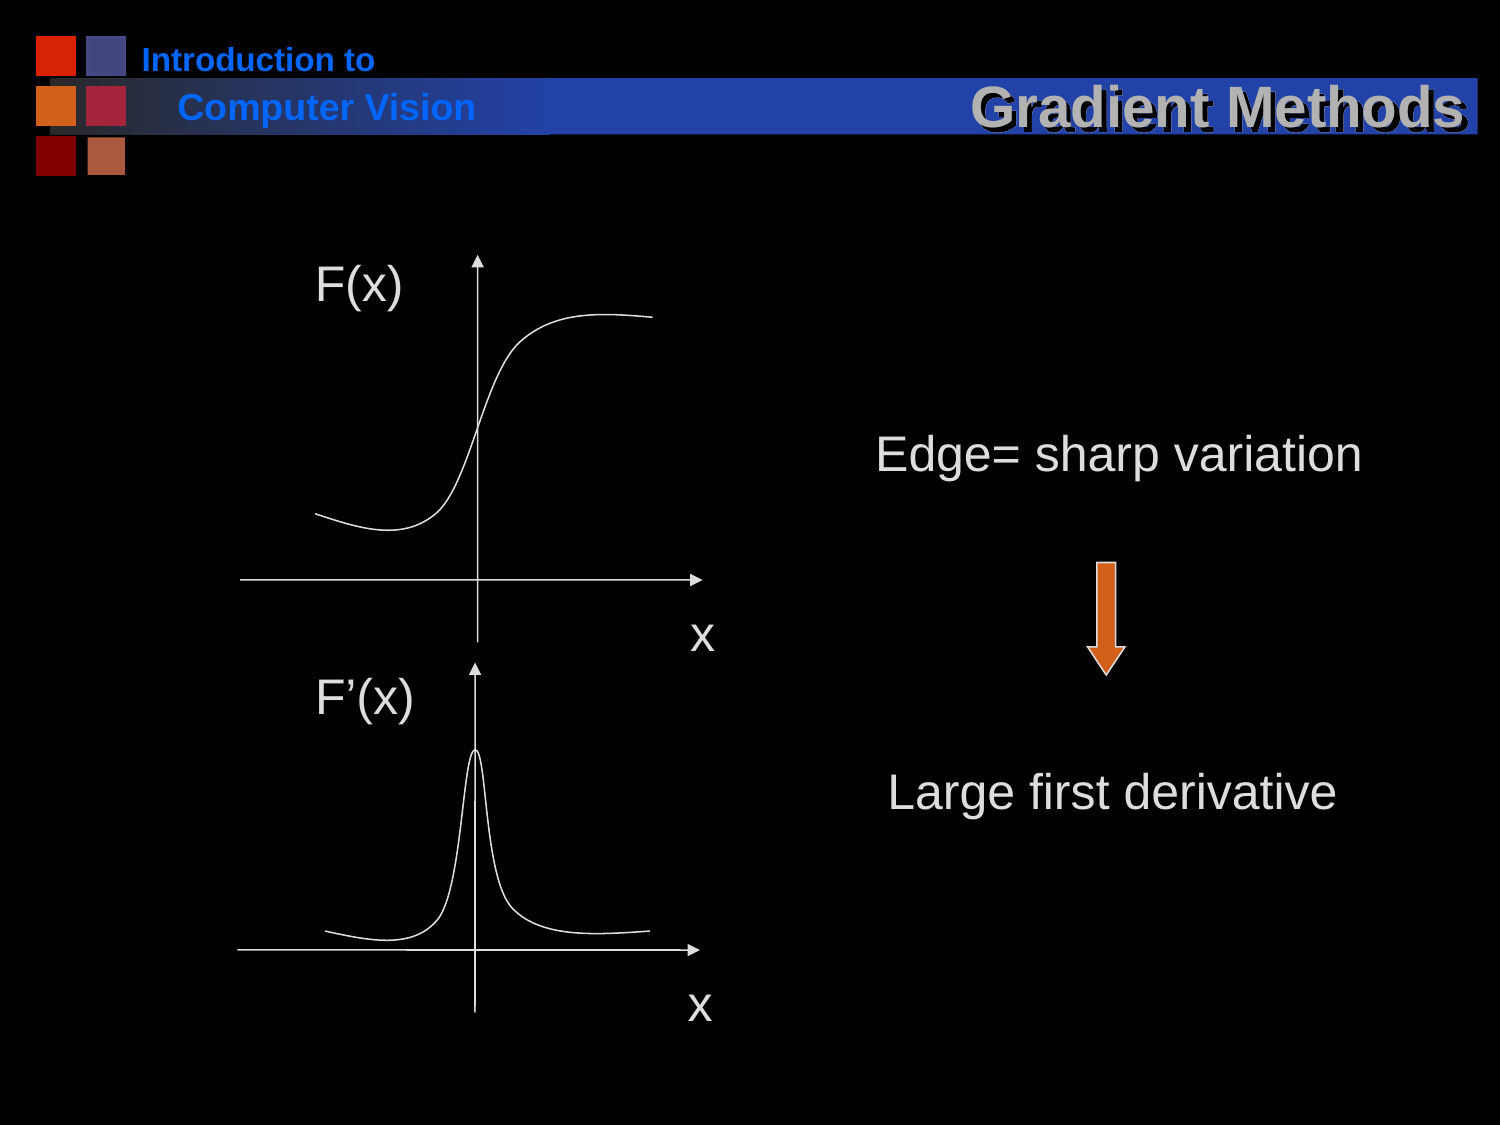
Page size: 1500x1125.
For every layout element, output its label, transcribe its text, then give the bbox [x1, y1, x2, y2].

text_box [237, 243, 1379, 1040]
title Gradient Methods [935, 46, 1500, 148]
